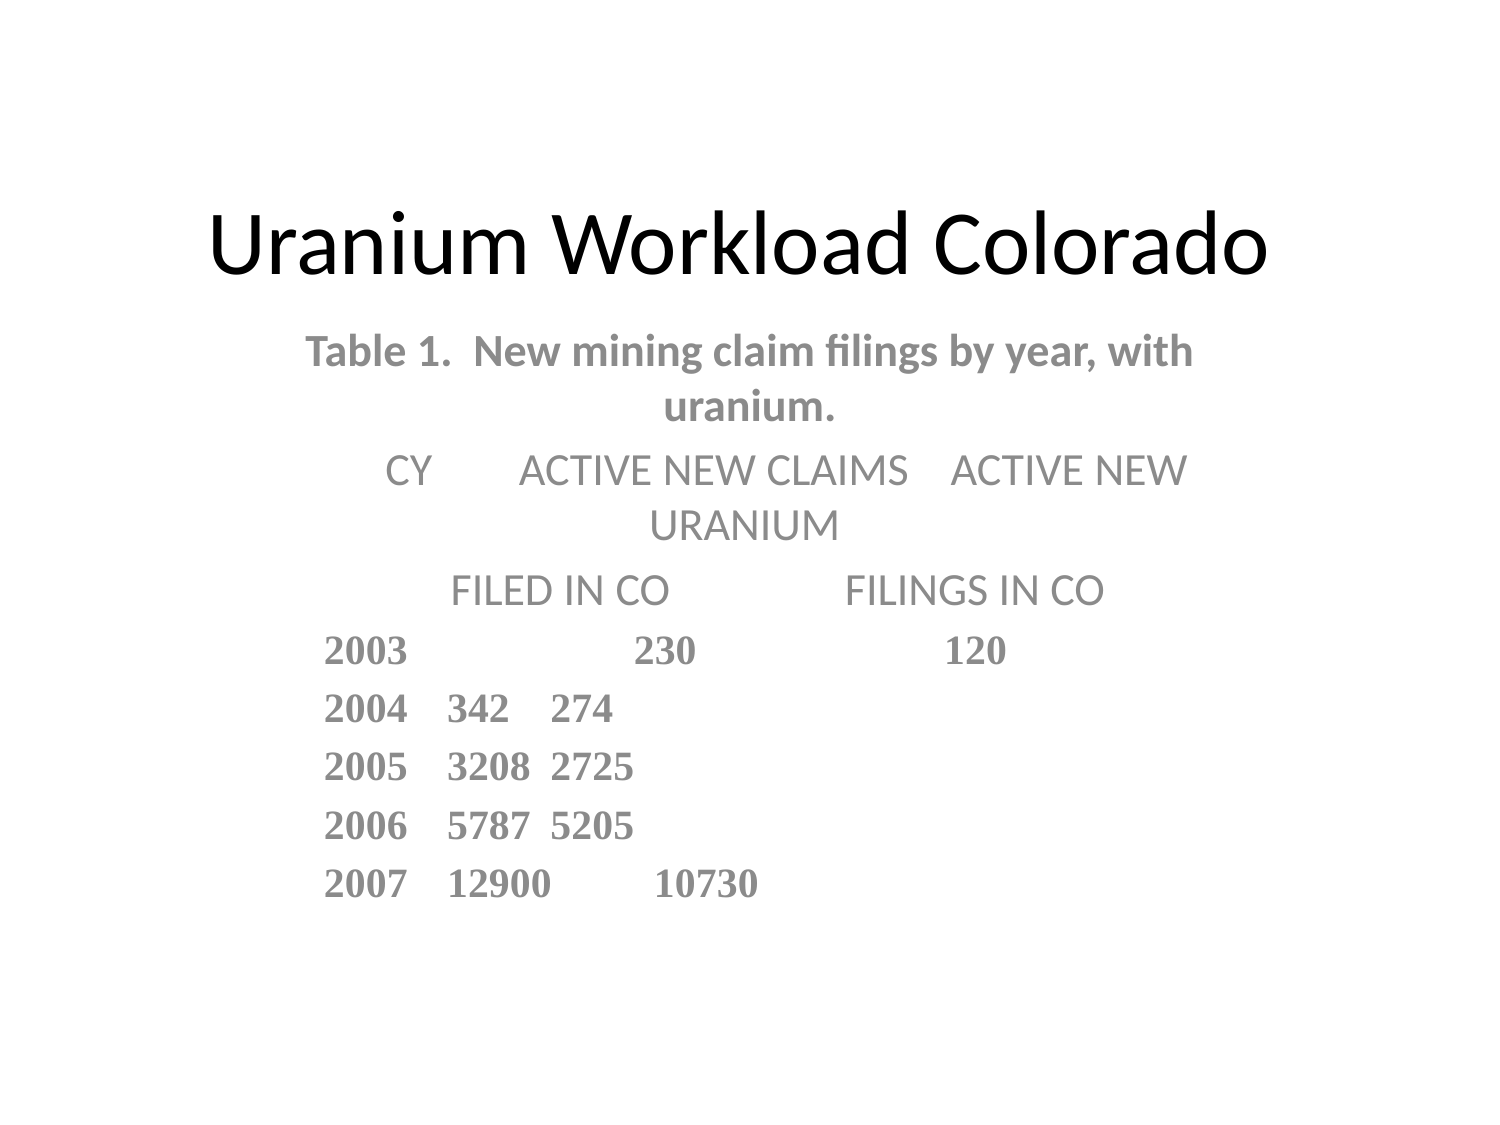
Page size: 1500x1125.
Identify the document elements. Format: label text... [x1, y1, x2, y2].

title Uranium Workload Colorado [112, 50, 1388, 425]
subtitle Table 1. New mining claim filings by year, with uranium. CY ACTIVE NEW CLAIMS ACTIVE NEW URANIUM FILED IN CO FILINGS IN CO 2003 230 120 2004 342 274 2005 3208 2725 2006 5787 5205 2007 12900 10730 [225, 312, 1275, 925]
